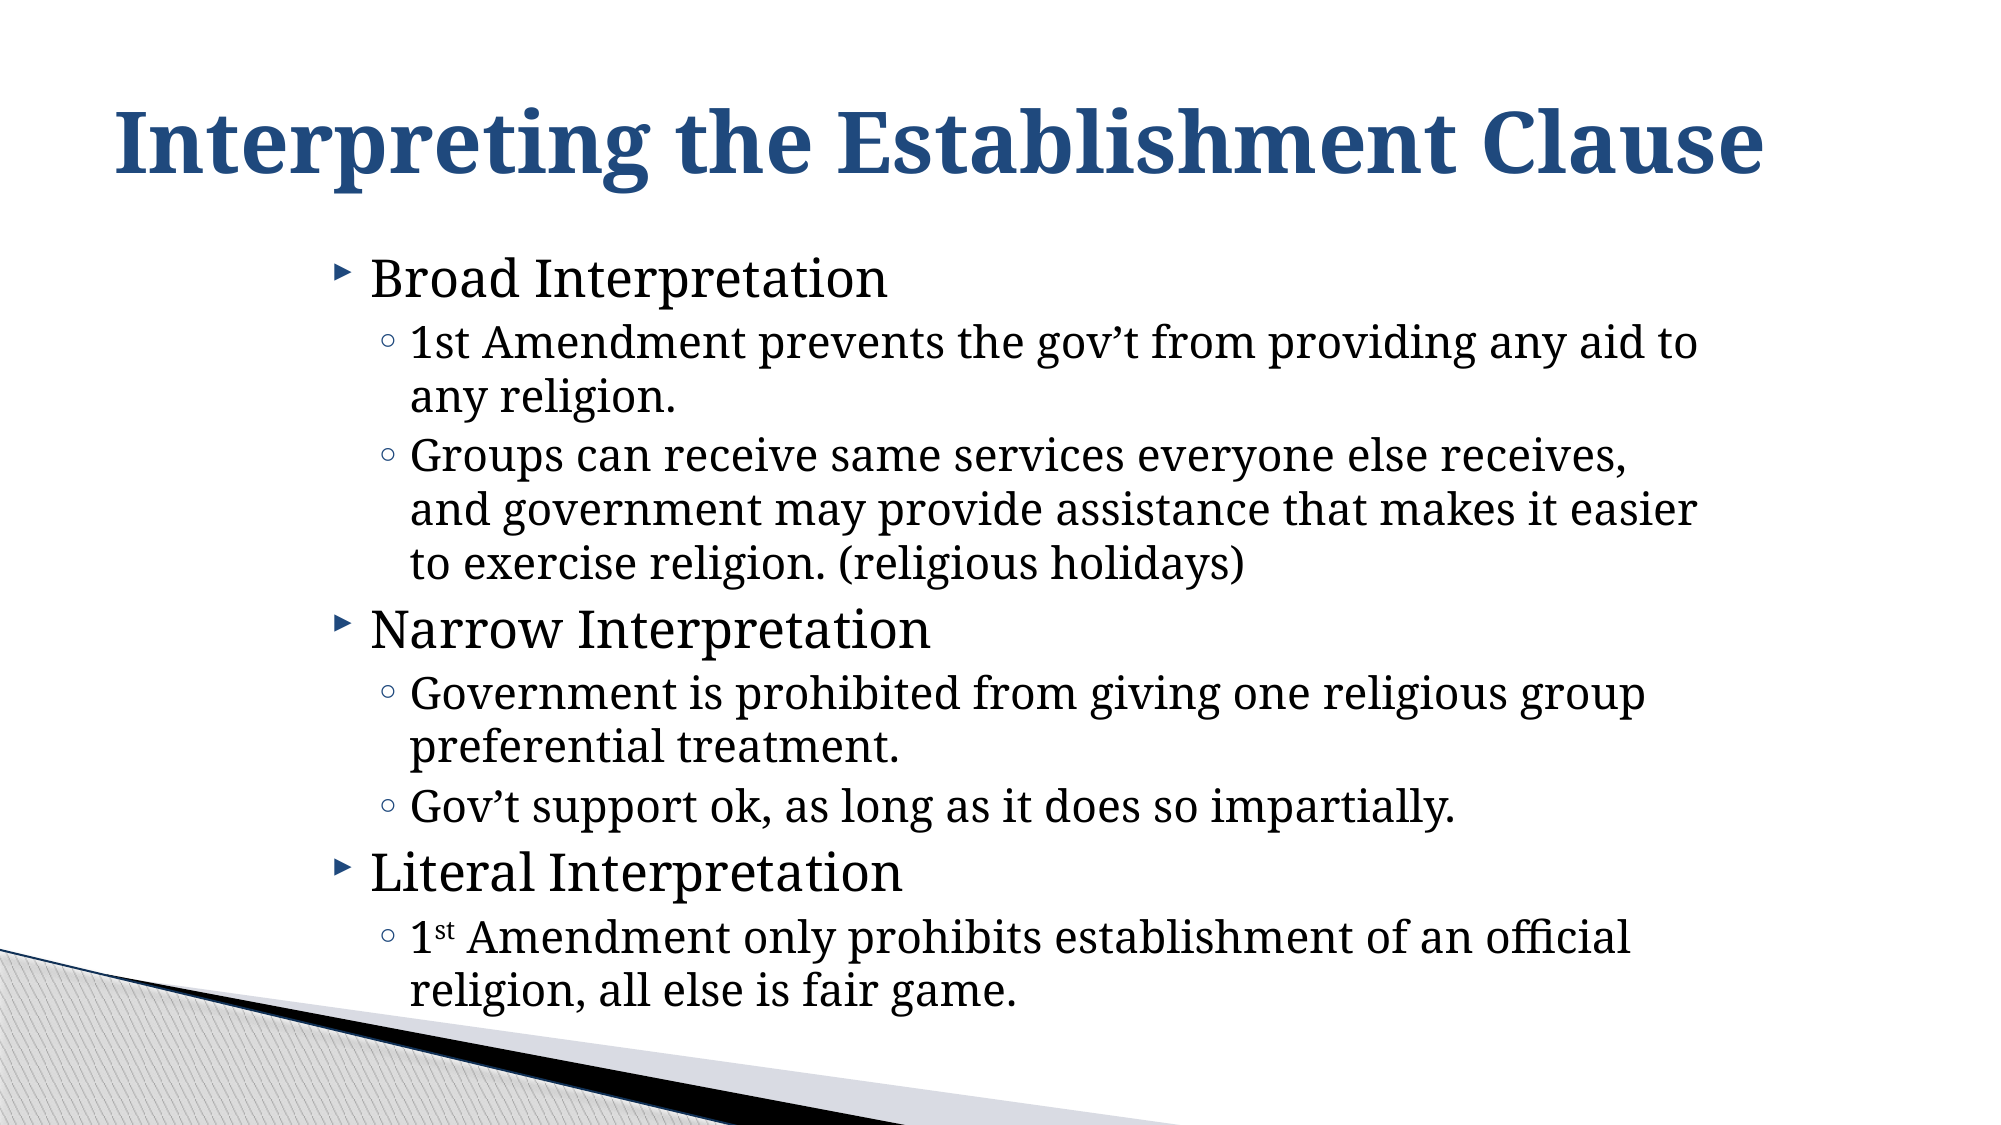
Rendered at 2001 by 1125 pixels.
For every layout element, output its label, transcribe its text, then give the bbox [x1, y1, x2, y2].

list Broad Interpretation 1st Amendment prevents the gov’t from providing any aid to any religion. Groups can receive same services everyone else receives, and government may provide assistance that makes it easier to exercise religion. (religious holidays) Narrow Interpretation Government is prohibited from giving one religious group preferential treatment. Gov’t support ok, as long as it does so impartially. Literal Interpretation 1st Amendment only prohibits establishment of an official religion, all else is fair game. [300, 237, 1725, 1025]
title Interpreting the Establishment Clause [99, 45, 1900, 233]
